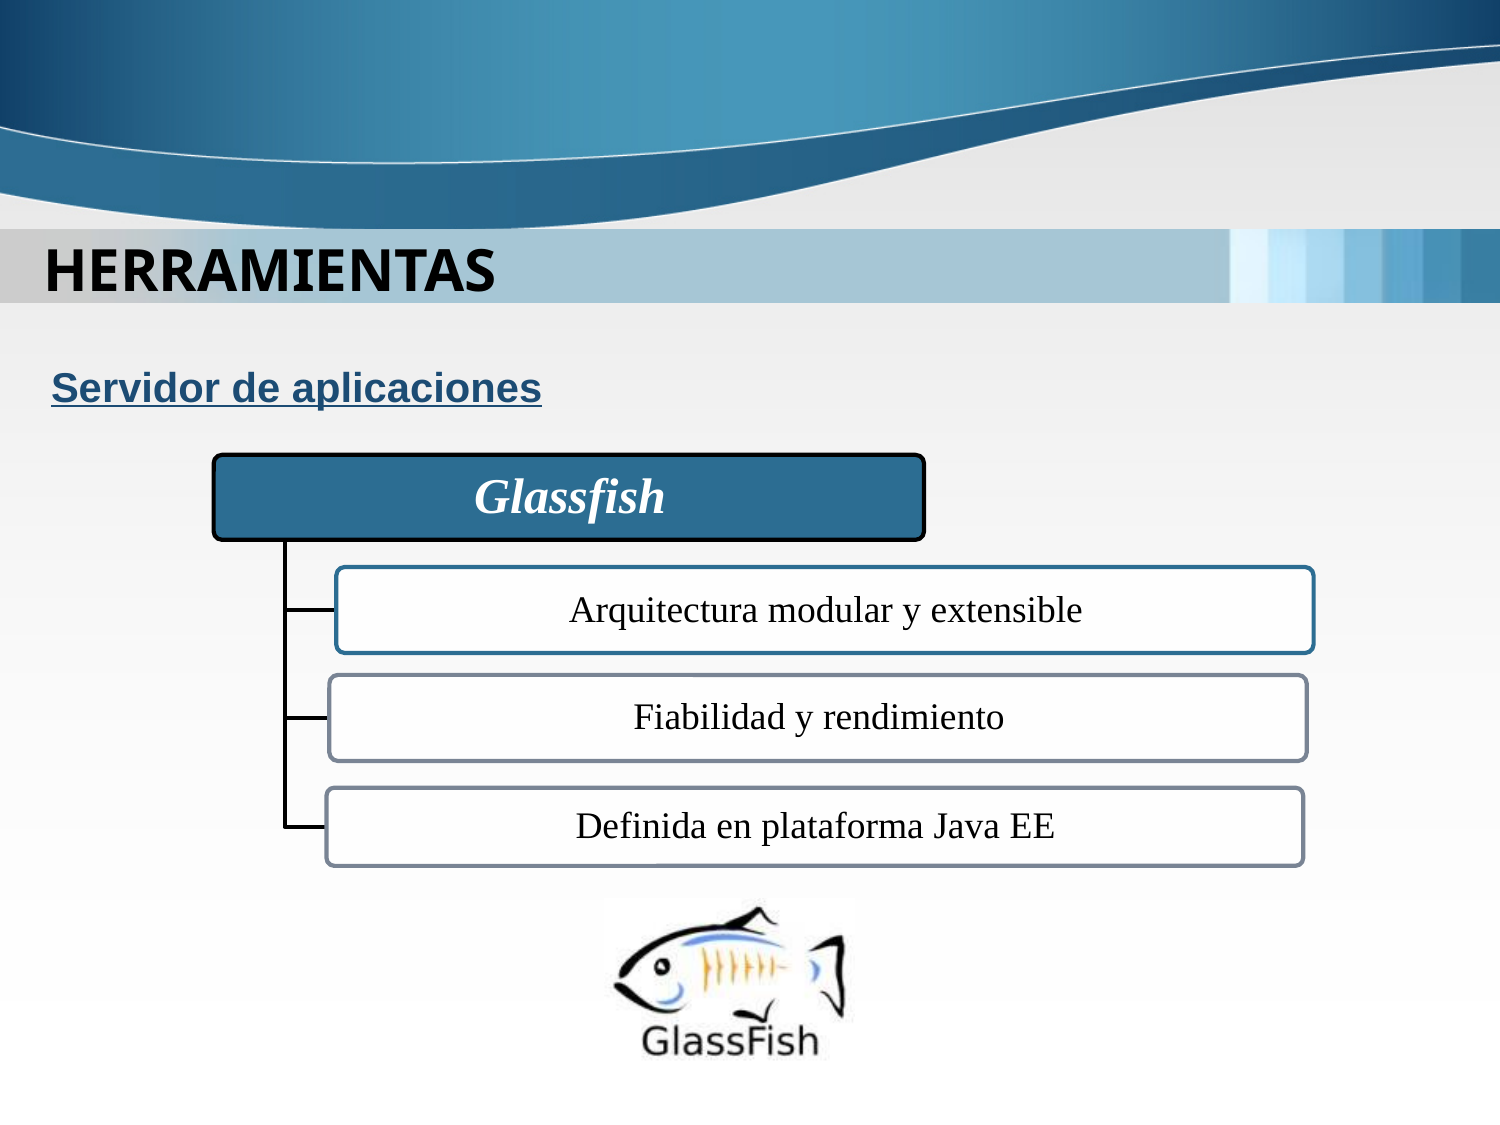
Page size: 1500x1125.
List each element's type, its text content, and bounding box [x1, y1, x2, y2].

picture [0, 0, 1500, 1125]
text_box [86, 392, 1413, 996]
text_box Servidor de aplicaciones [51, 356, 995, 416]
